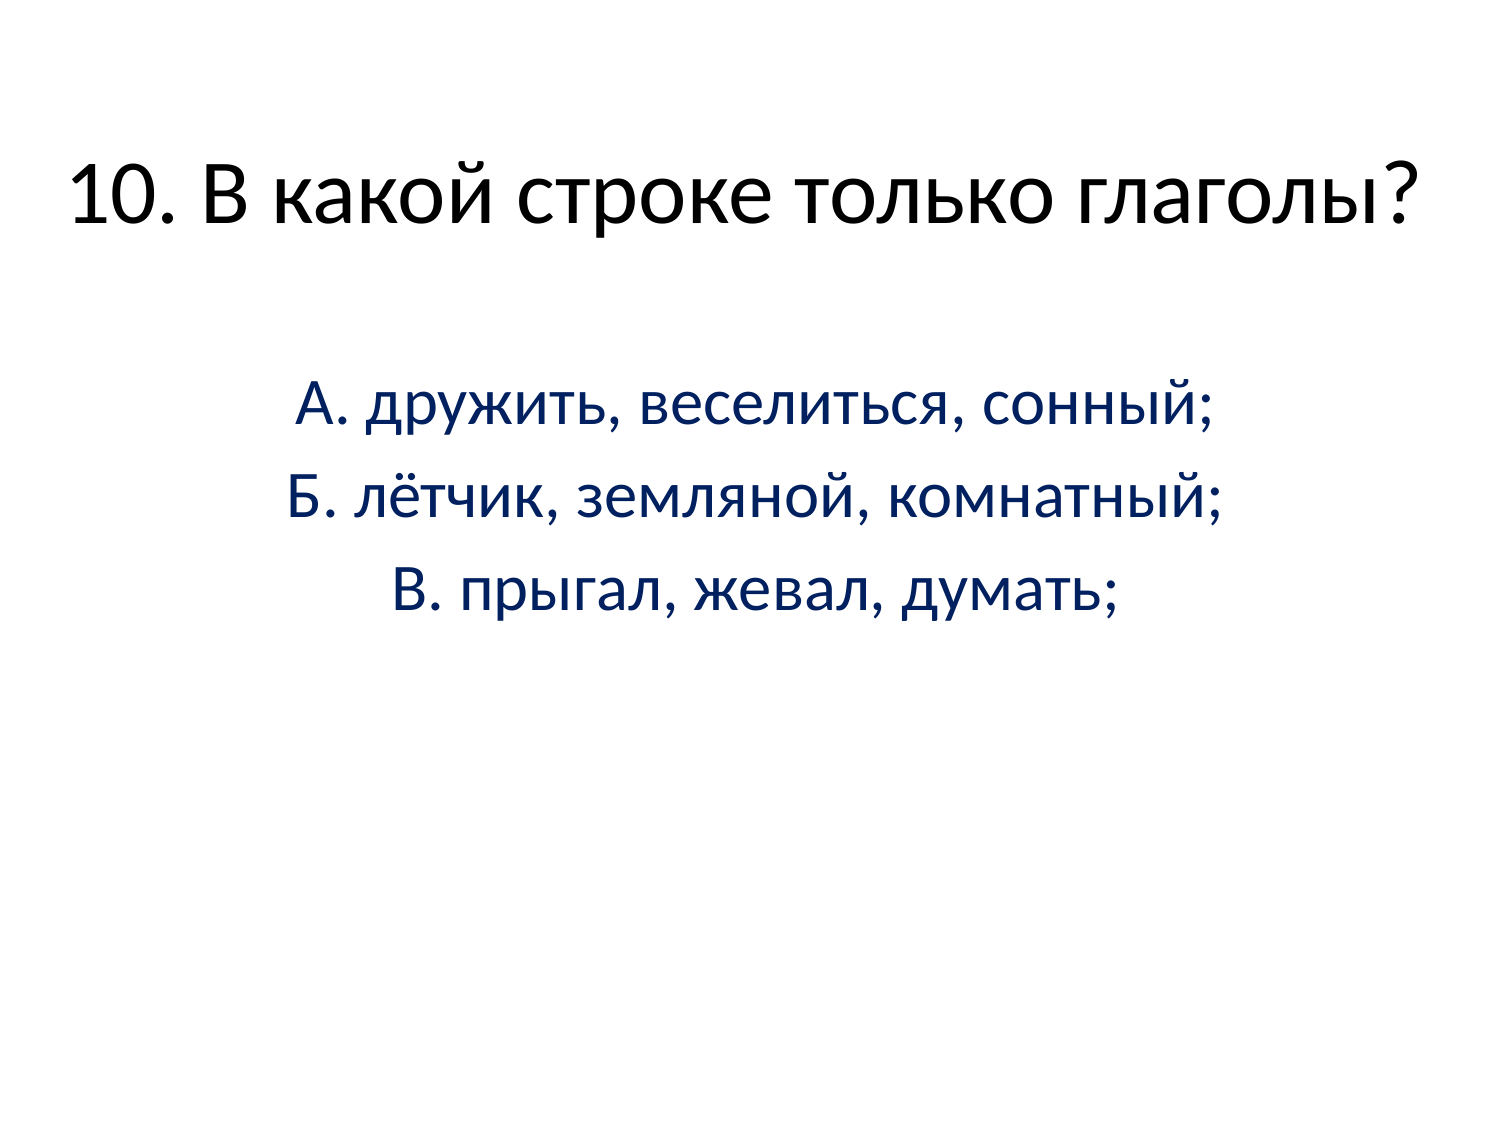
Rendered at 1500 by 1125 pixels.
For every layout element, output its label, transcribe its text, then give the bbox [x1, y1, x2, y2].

title 10. В какой строке только глаголы? [41, 66, 1447, 308]
subtitle А. дружить, веселиться, сонный; Б. лётчик, земляной, комнатный; В. прыгал, жевал, думать; [88, 349, 1424, 925]
